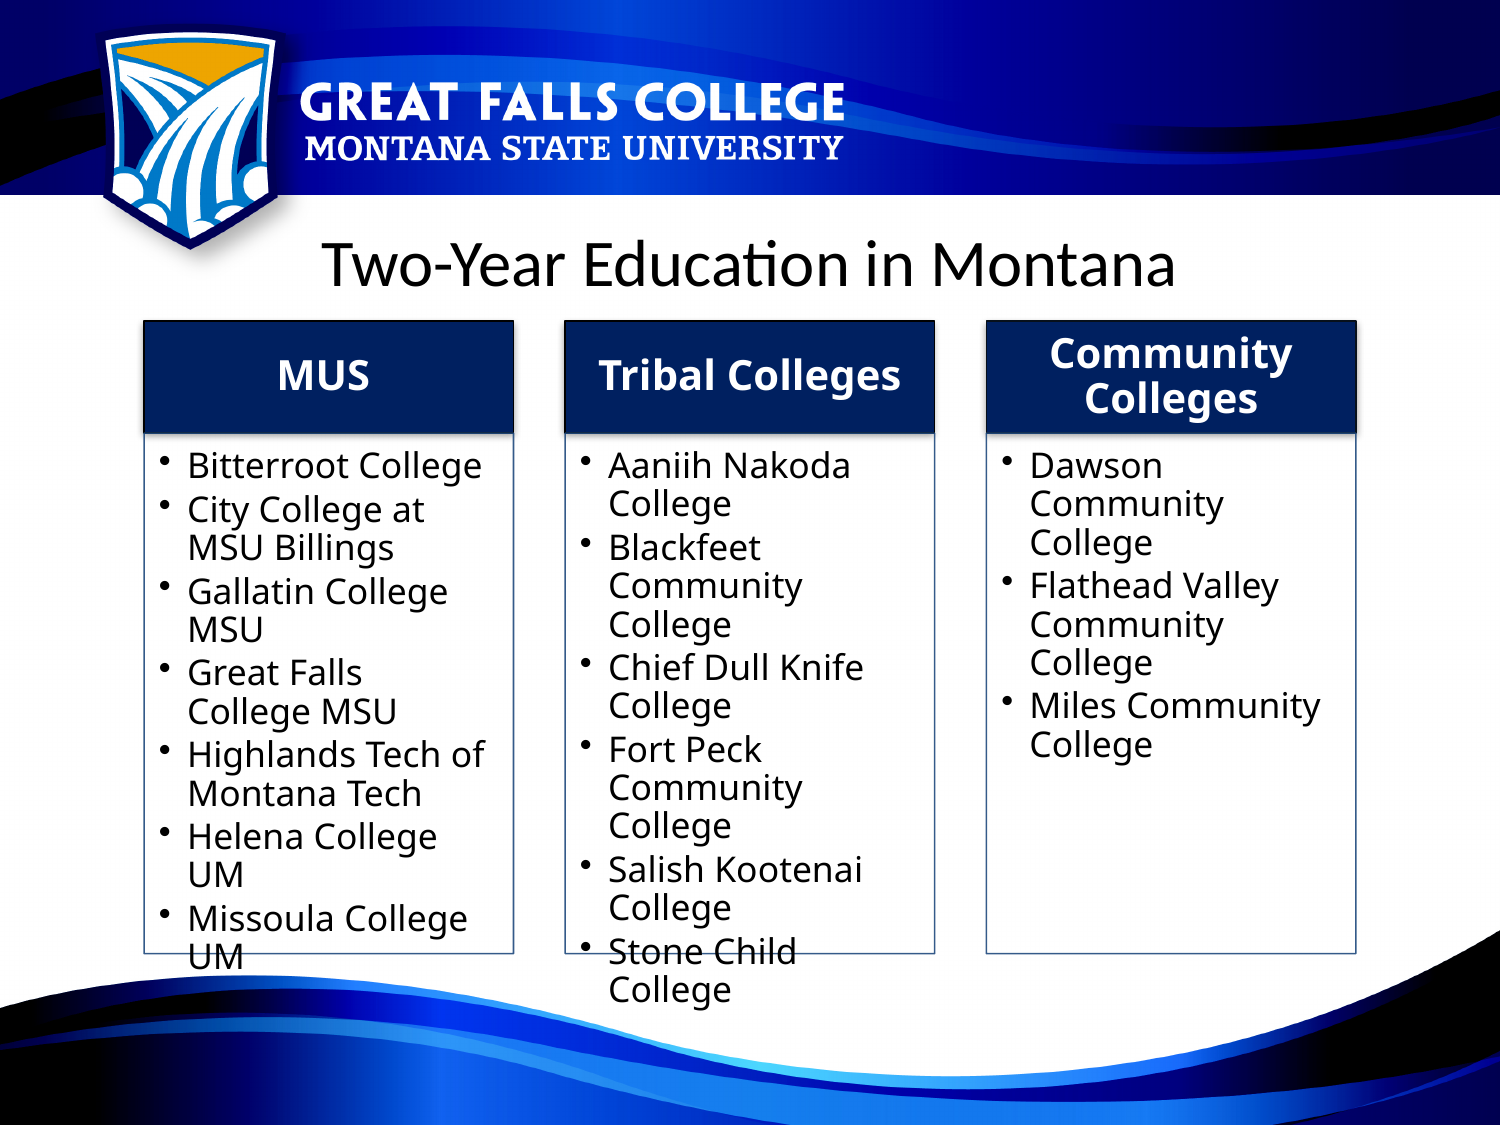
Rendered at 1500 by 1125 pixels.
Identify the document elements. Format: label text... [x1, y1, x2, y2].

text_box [143, 312, 1357, 963]
picture [0, 0, 1500, 1125]
text_box Two-Year Education in Montana [112, 212, 1388, 308]
